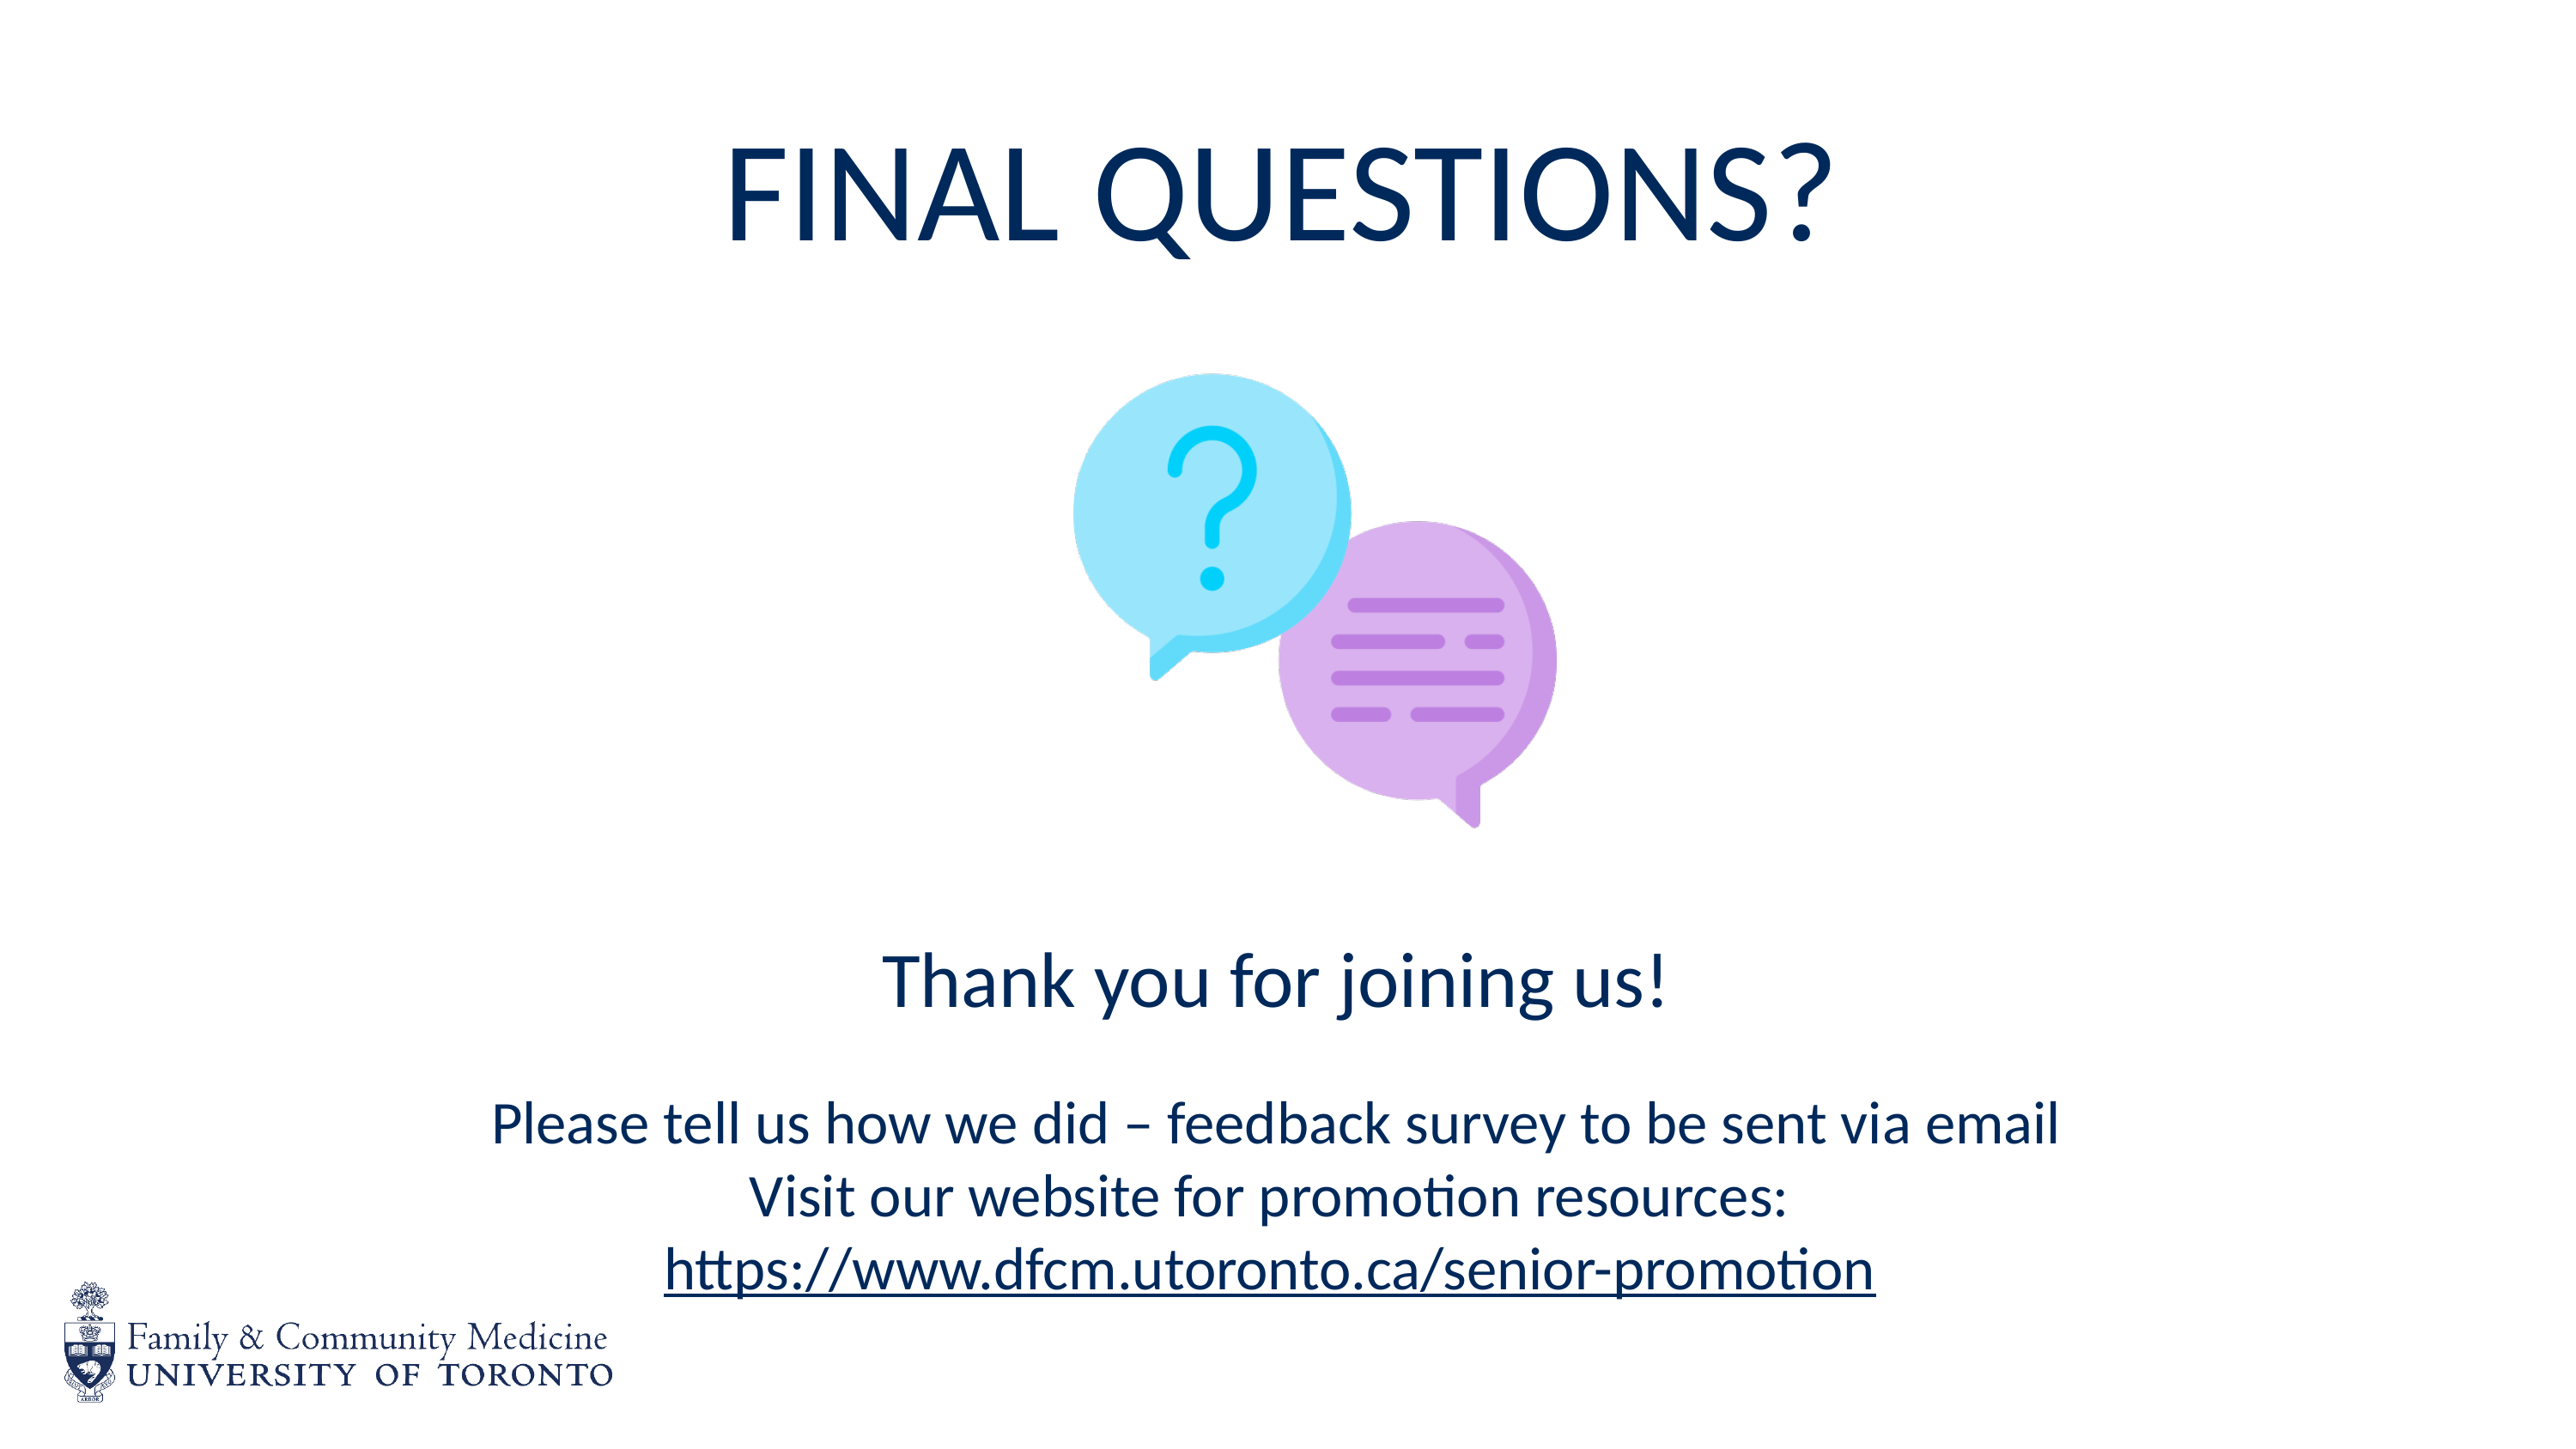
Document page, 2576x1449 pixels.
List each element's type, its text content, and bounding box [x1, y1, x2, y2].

picture [64, 1282, 612, 1404]
text_box FINAL QUESTIONS? [710, 91, 1853, 276]
picture [1072, 359, 1557, 843]
text_box Thank you for joining us! Please tell us how we did – feedback survey to be sent via email Visit our website for promotion resources: https://www.dfcm.utoronto.ca/senior-promotion [478, 922, 2076, 1308]
